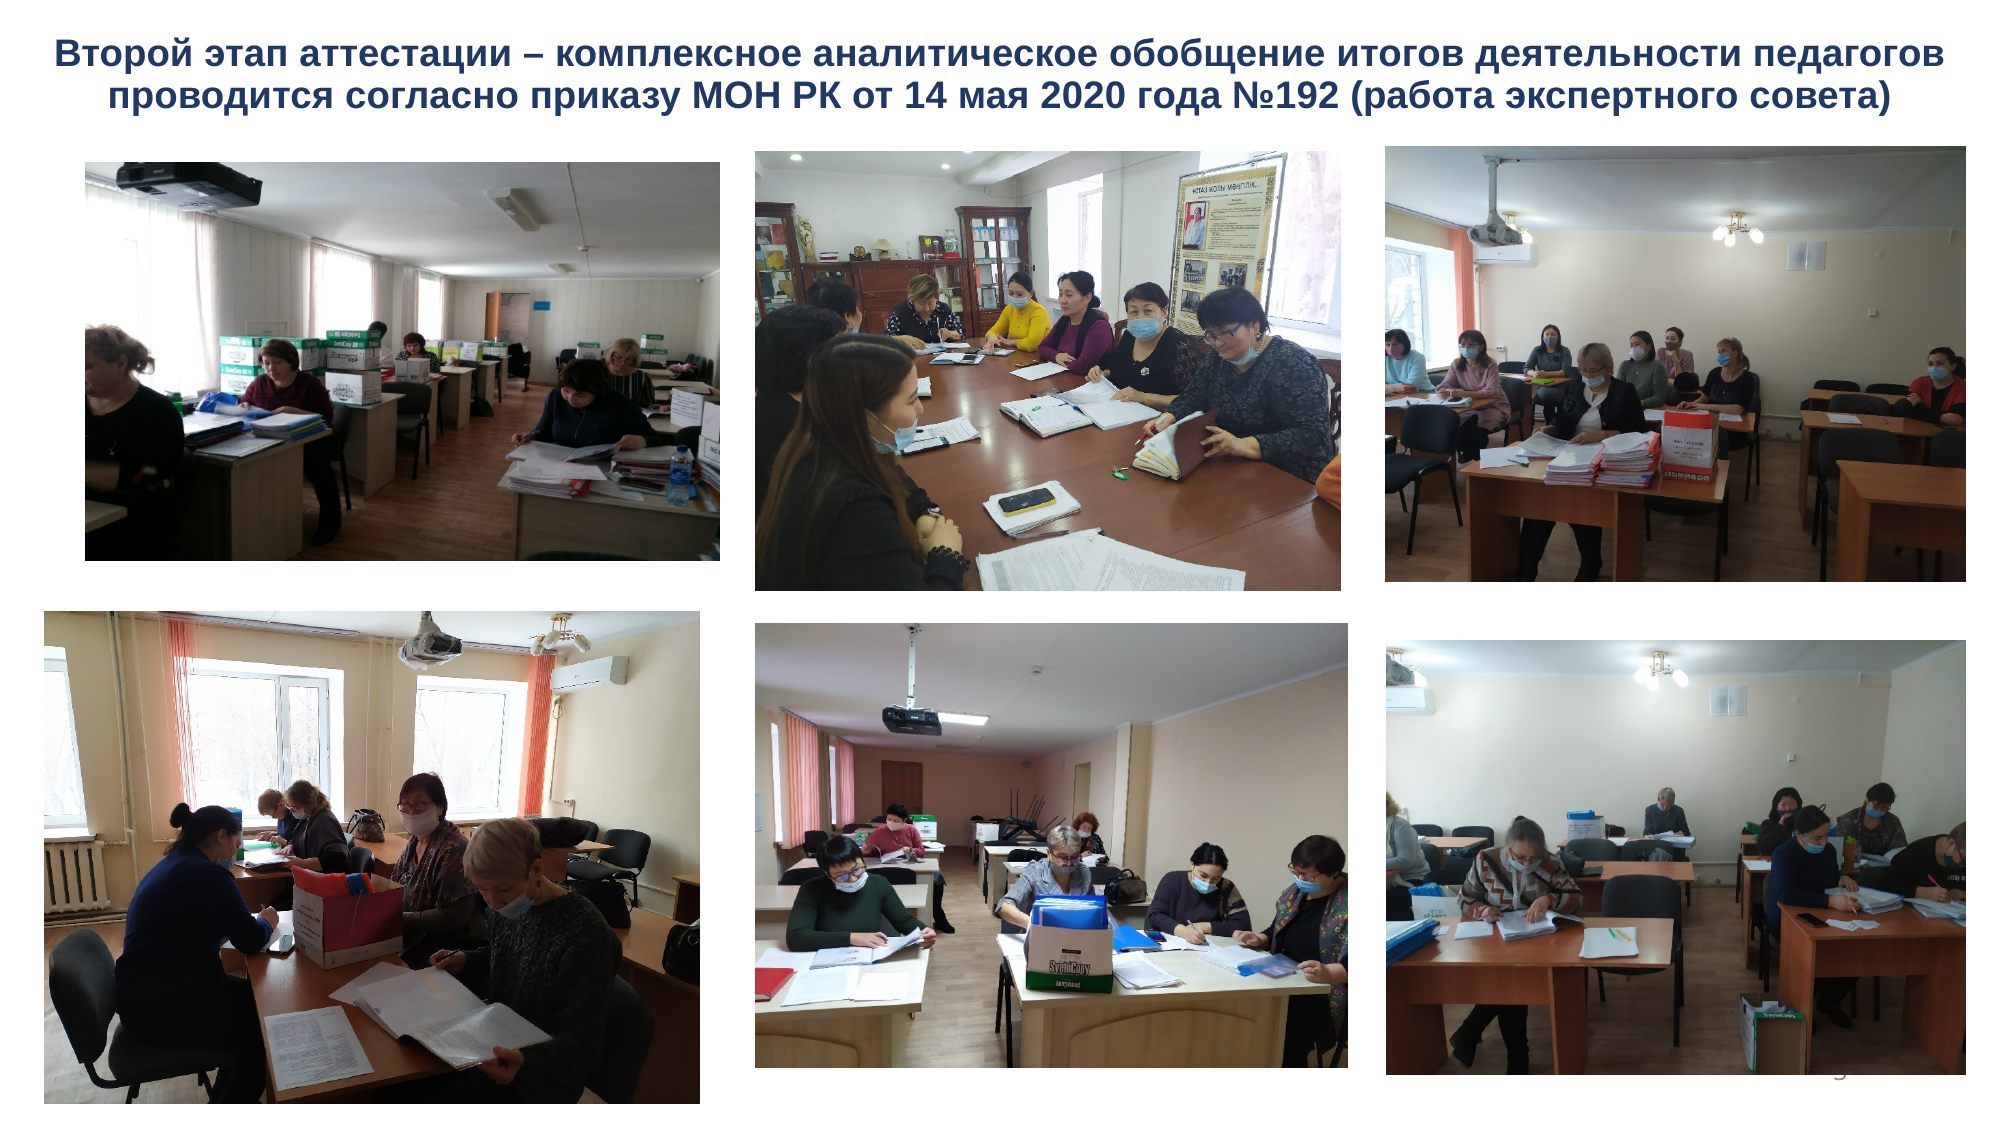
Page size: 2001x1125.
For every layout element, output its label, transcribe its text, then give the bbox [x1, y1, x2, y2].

slide_number 3 [1412, 1075, 1863, 1103]
picture [755, 151, 1341, 591]
picture [44, 611, 700, 1104]
title Второй этап аттестации – комплексное аналитическое обобщение итогов деятельности педагогов проводится согласно приказу МОН РК от 14 мая 2020 года №192 (работа экспертного совета) [35, 24, 1966, 126]
picture [1385, 146, 1966, 582]
picture [1386, 640, 1966, 1075]
picture [85, 162, 720, 561]
picture [755, 623, 1348, 1068]
